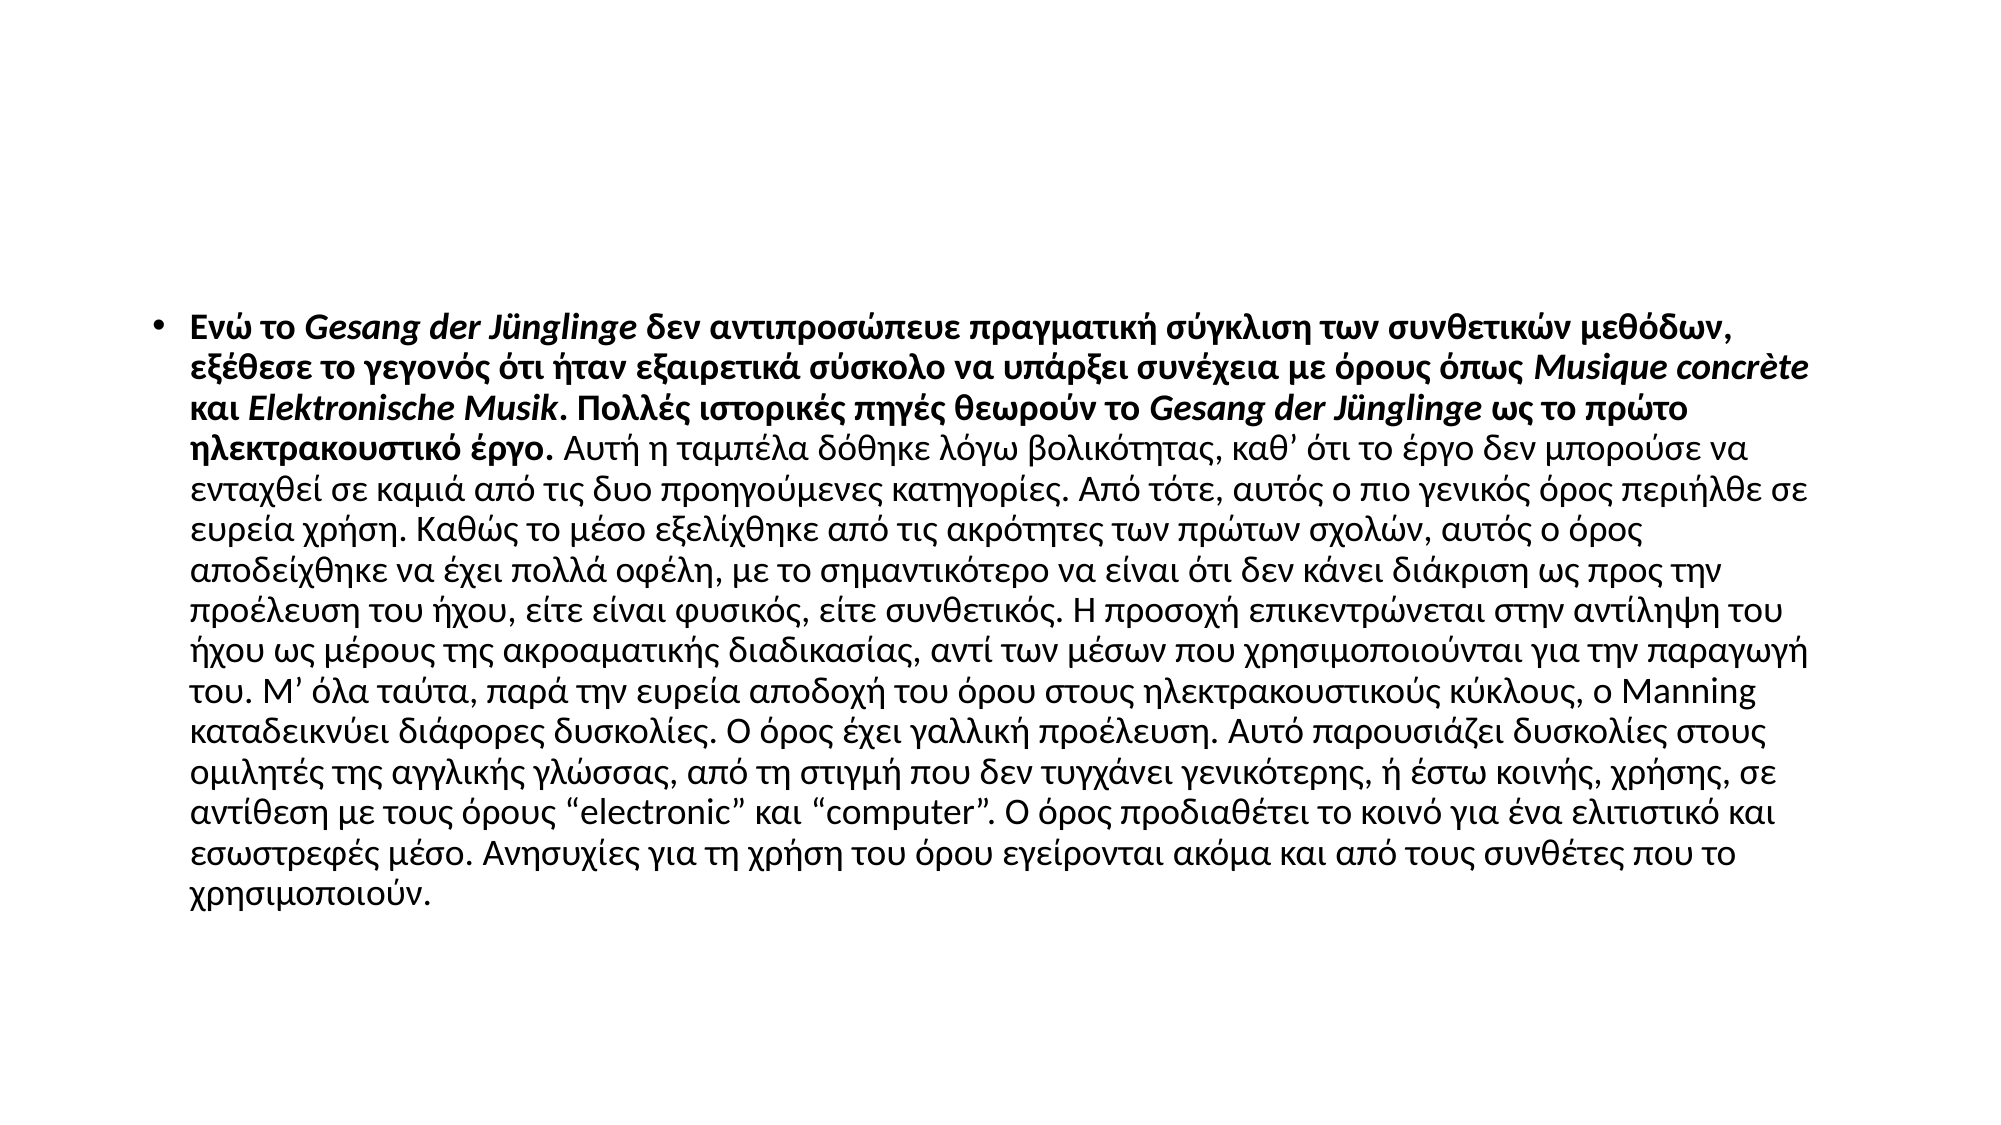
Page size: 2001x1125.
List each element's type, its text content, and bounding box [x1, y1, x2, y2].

list Ενώ το Gesang der Jünglinge δεν αντιπροσώπευε πραγματική σύγκλιση των συνθετικών μεθόδων, εξέθεσε το γεγονός ότι ήταν εξαιρετικά σύσκολο να υπάρξει συνέχεια με όρους όπως Musique concrète και Elektronische Musik. Πολλές ιστορικές πηγές θεωρούν το Gesang der Jünglinge ως το πρώτο ηλεκτρακουστικό έργο. Αυτή η ταμπέλα δόθηκε λόγω βολικότητας, καθ’ ότι το έργο δεν μπορούσε να ενταχθεί σε καμιά από τις δυο προηγούμενες κατηγορίες. Από τότε, αυτός ο πιο γενικός όρος περιήλθε σε ευρεία χρήση. Καθώς το μέσο εξελίχθηκε από τις ακρότητες των πρώτων σχολών, αυτός ο όρος αποδείχθηκε να έχει πολλά οφέλη, με το σημαντικότερο να είναι ότι δεν κάνει διάκριση ως προς την προέλευση του ήχου, είτε είναι φυσικός, είτε συνθετικός. Η προσοχή επικεντρώνεται στην αντίληψη του ήχου ως μέρους της ακροαματικής διαδικασίας, αντί των μέσων που χρησιμοποιούνται για την παραγωγή του. Μ’ όλα ταύτα, παρά την ευρεία αποδοχή του όρου στους ηλεκτρακουστικούς κύκλους, ο Manning καταδεικνύει διάφορες δυσκολίες. Ο όρος έχει γαλλική προέλευση. Αυτό παρουσιάζει δυσκολίες στους ομιλητές της αγγλικής γλώσσας, από τη στιγμή που δεν τυγχάνει γενικότερης, ή έστω κοινής, χρήσης, σε αντίθεση με τους όρους “electronic” και “computer”. Ο όρος προδιαθέτει το κοινό για ένα ελιτιστικό και εσωστρεφές μέσο. Ανησυχίες για τη χρήση του όρου εγείρονται ακόμα και από τους συνθέτες που το χρησιμοποιούν. [137, 299, 1863, 1014]
